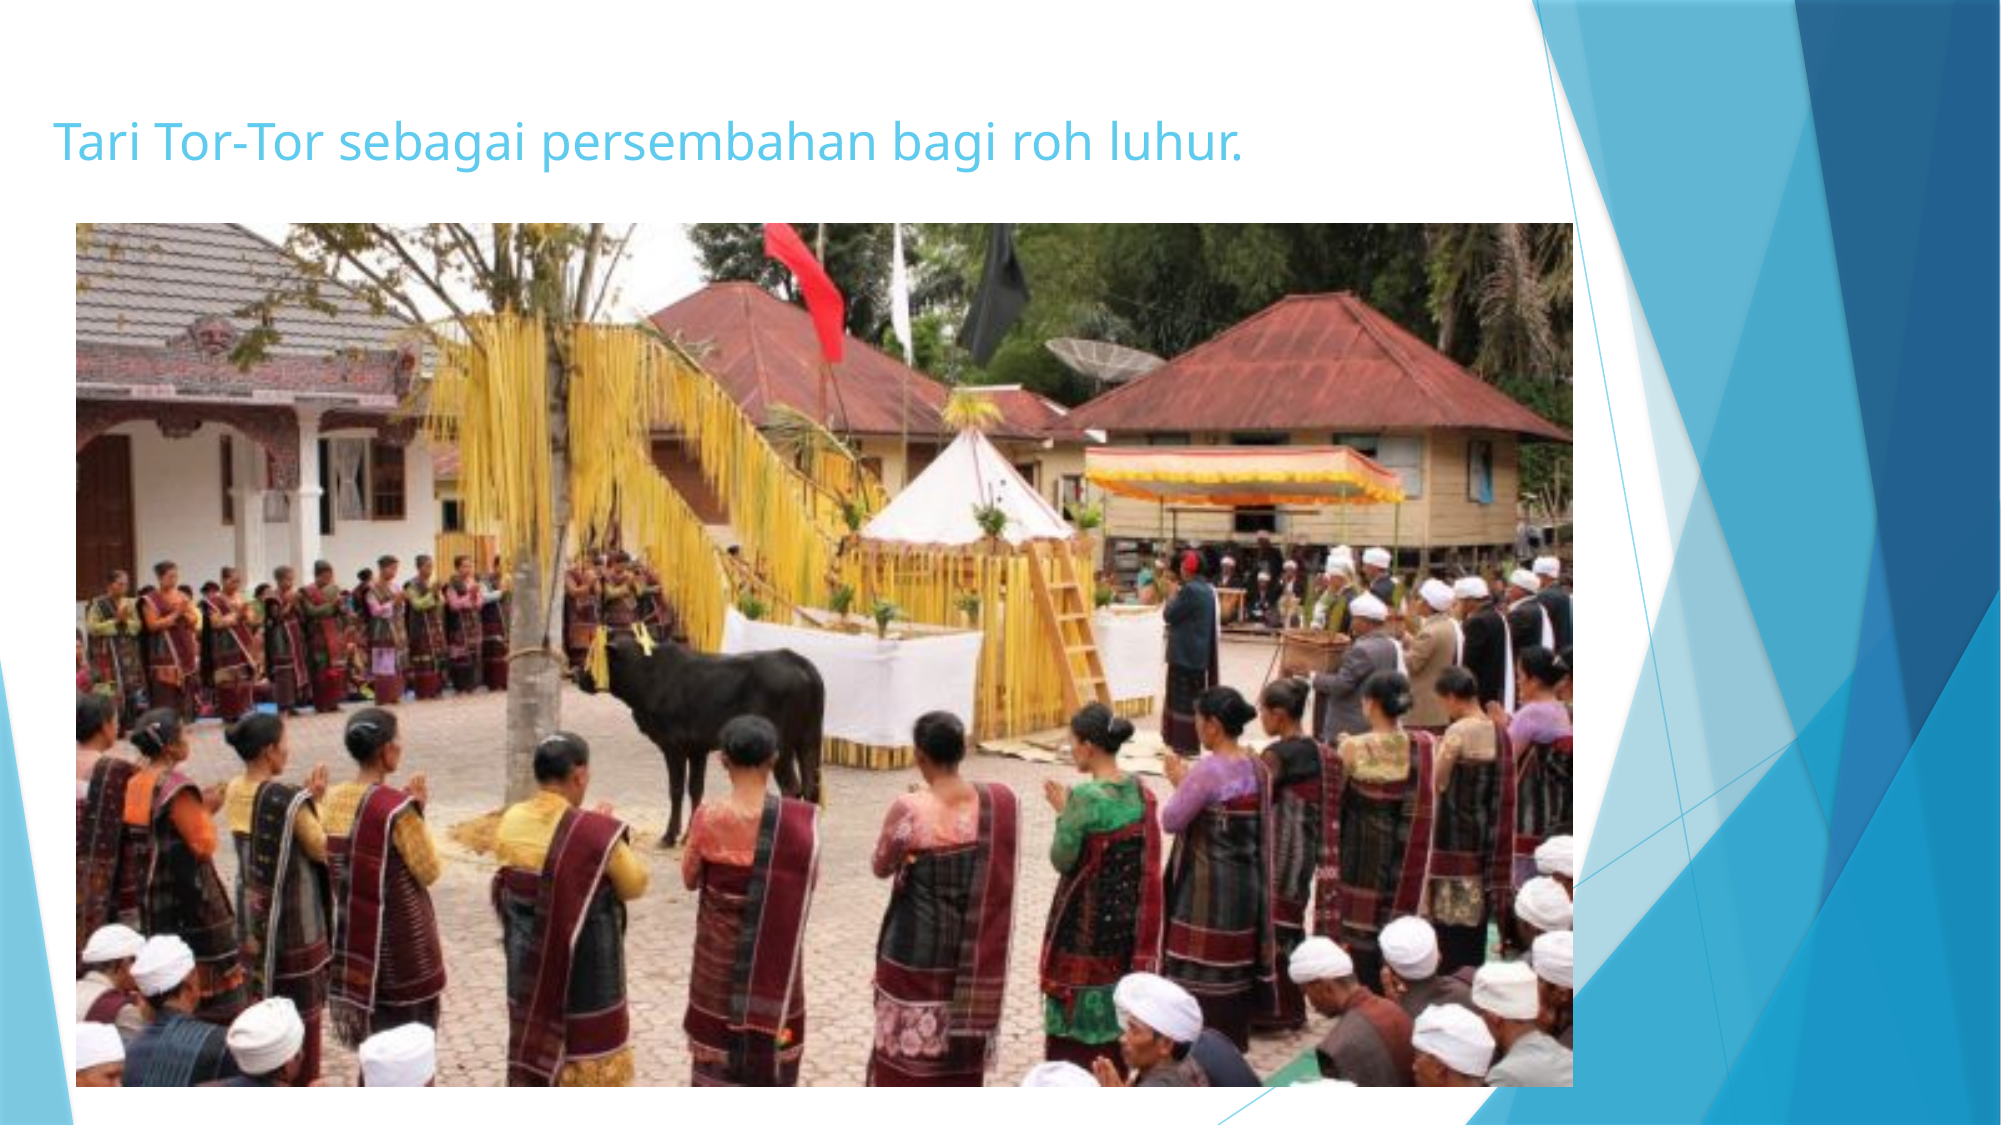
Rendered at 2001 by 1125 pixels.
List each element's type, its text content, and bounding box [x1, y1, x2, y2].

picture [76, 223, 1574, 1087]
title Tari Tor-Tor sebagai persembahan bagi roh luhur. [38, 101, 1573, 243]
